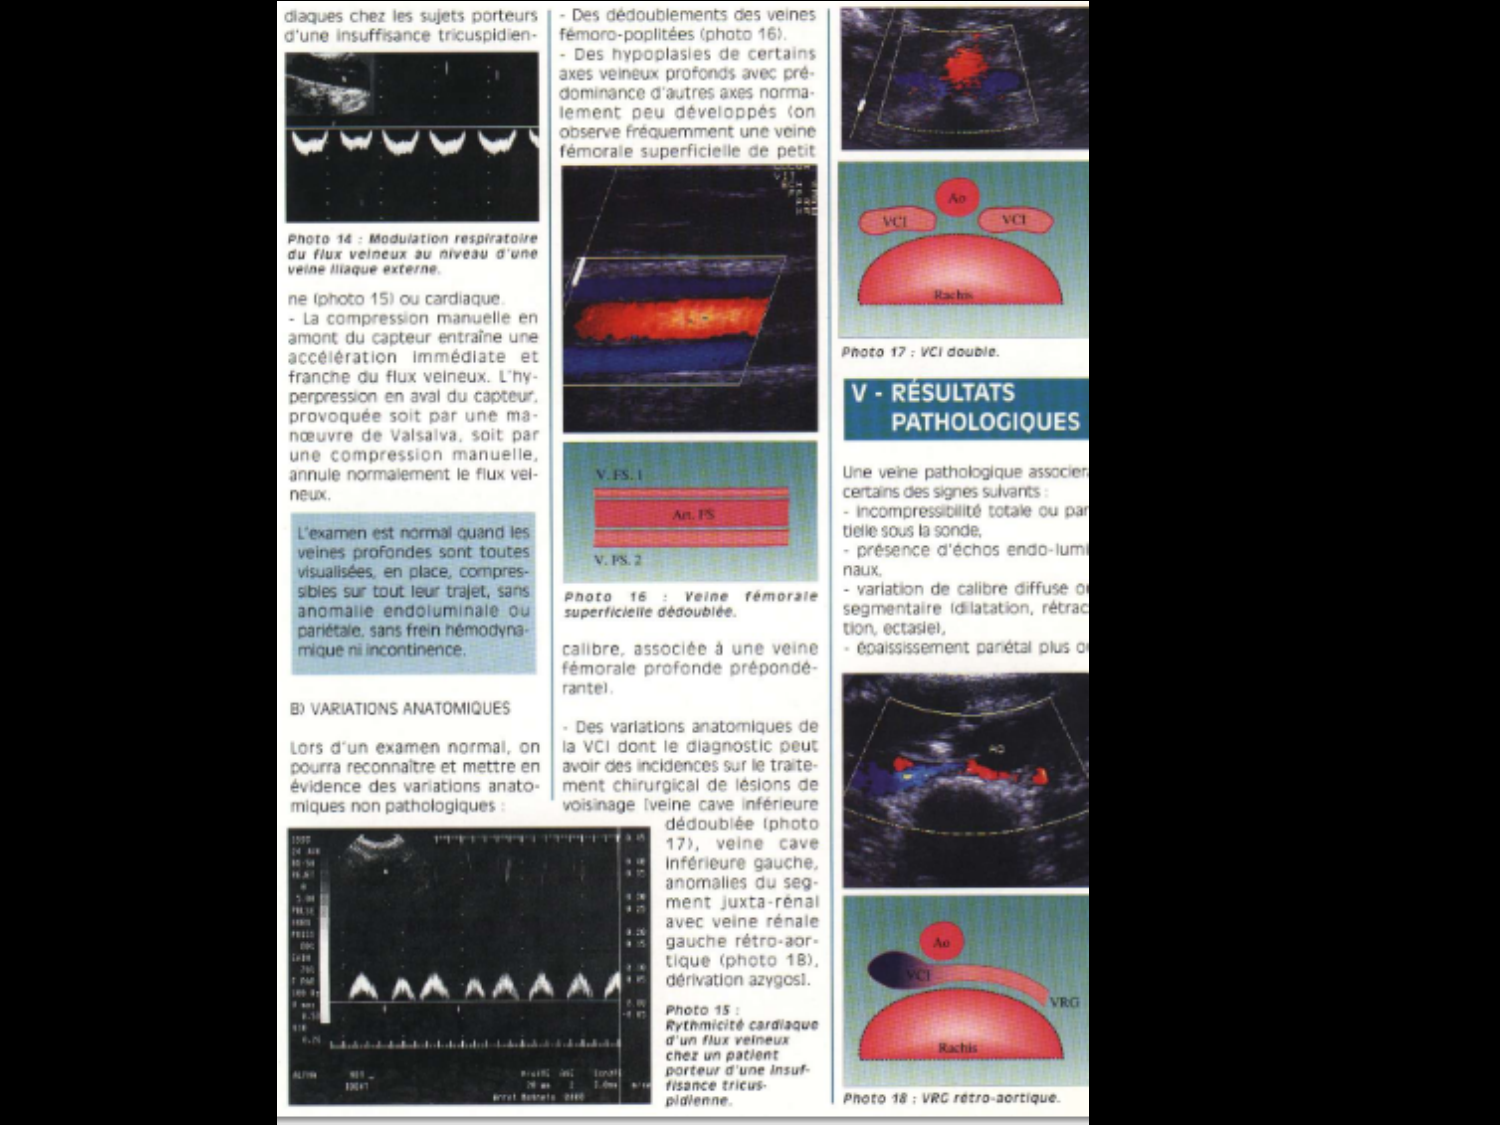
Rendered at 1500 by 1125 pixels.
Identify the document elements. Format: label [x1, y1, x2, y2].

picture [277, 0, 1090, 1125]
